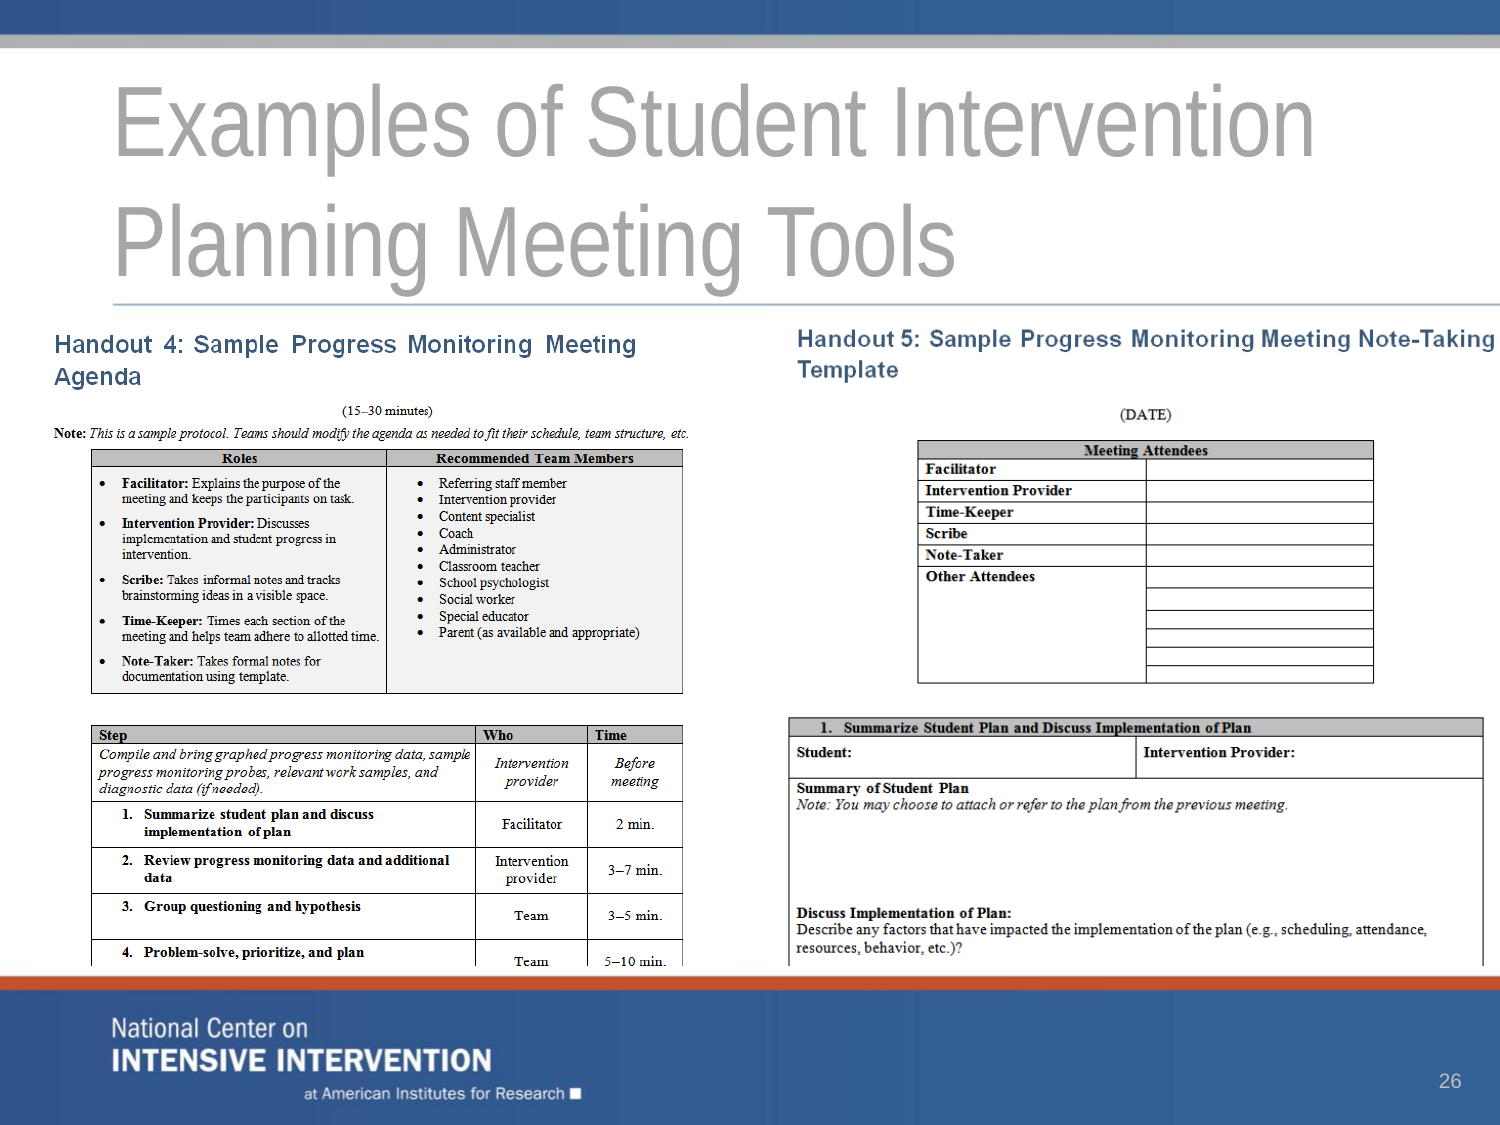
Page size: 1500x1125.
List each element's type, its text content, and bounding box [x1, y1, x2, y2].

title Examples of Student Intervention Planning Meeting Tools [112, 51, 1463, 297]
picture [0, 0, 1500, 1125]
slide_number 26 [1436, 1067, 1462, 1093]
